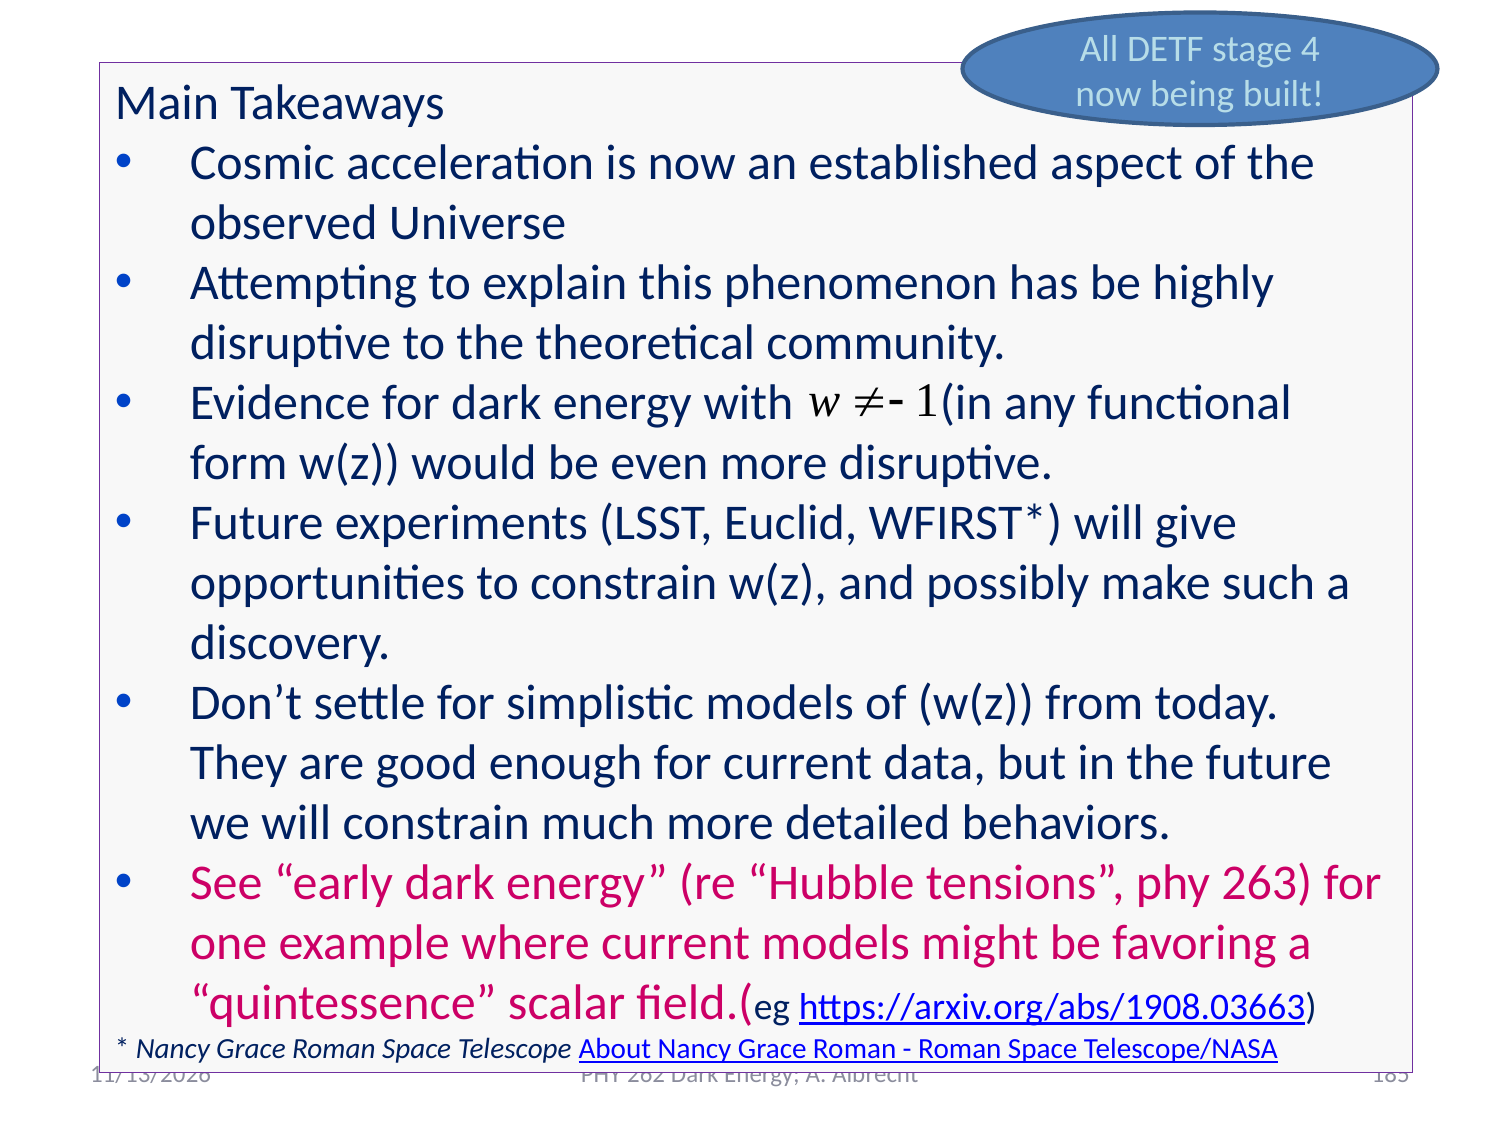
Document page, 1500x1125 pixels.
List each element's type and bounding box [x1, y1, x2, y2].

slide_number [75, 1042, 425, 1103]
text_box [99, 10, 1440, 1073]
slide_number [1074, 1042, 1425, 1103]
footer [512, 1073, 988, 1103]
